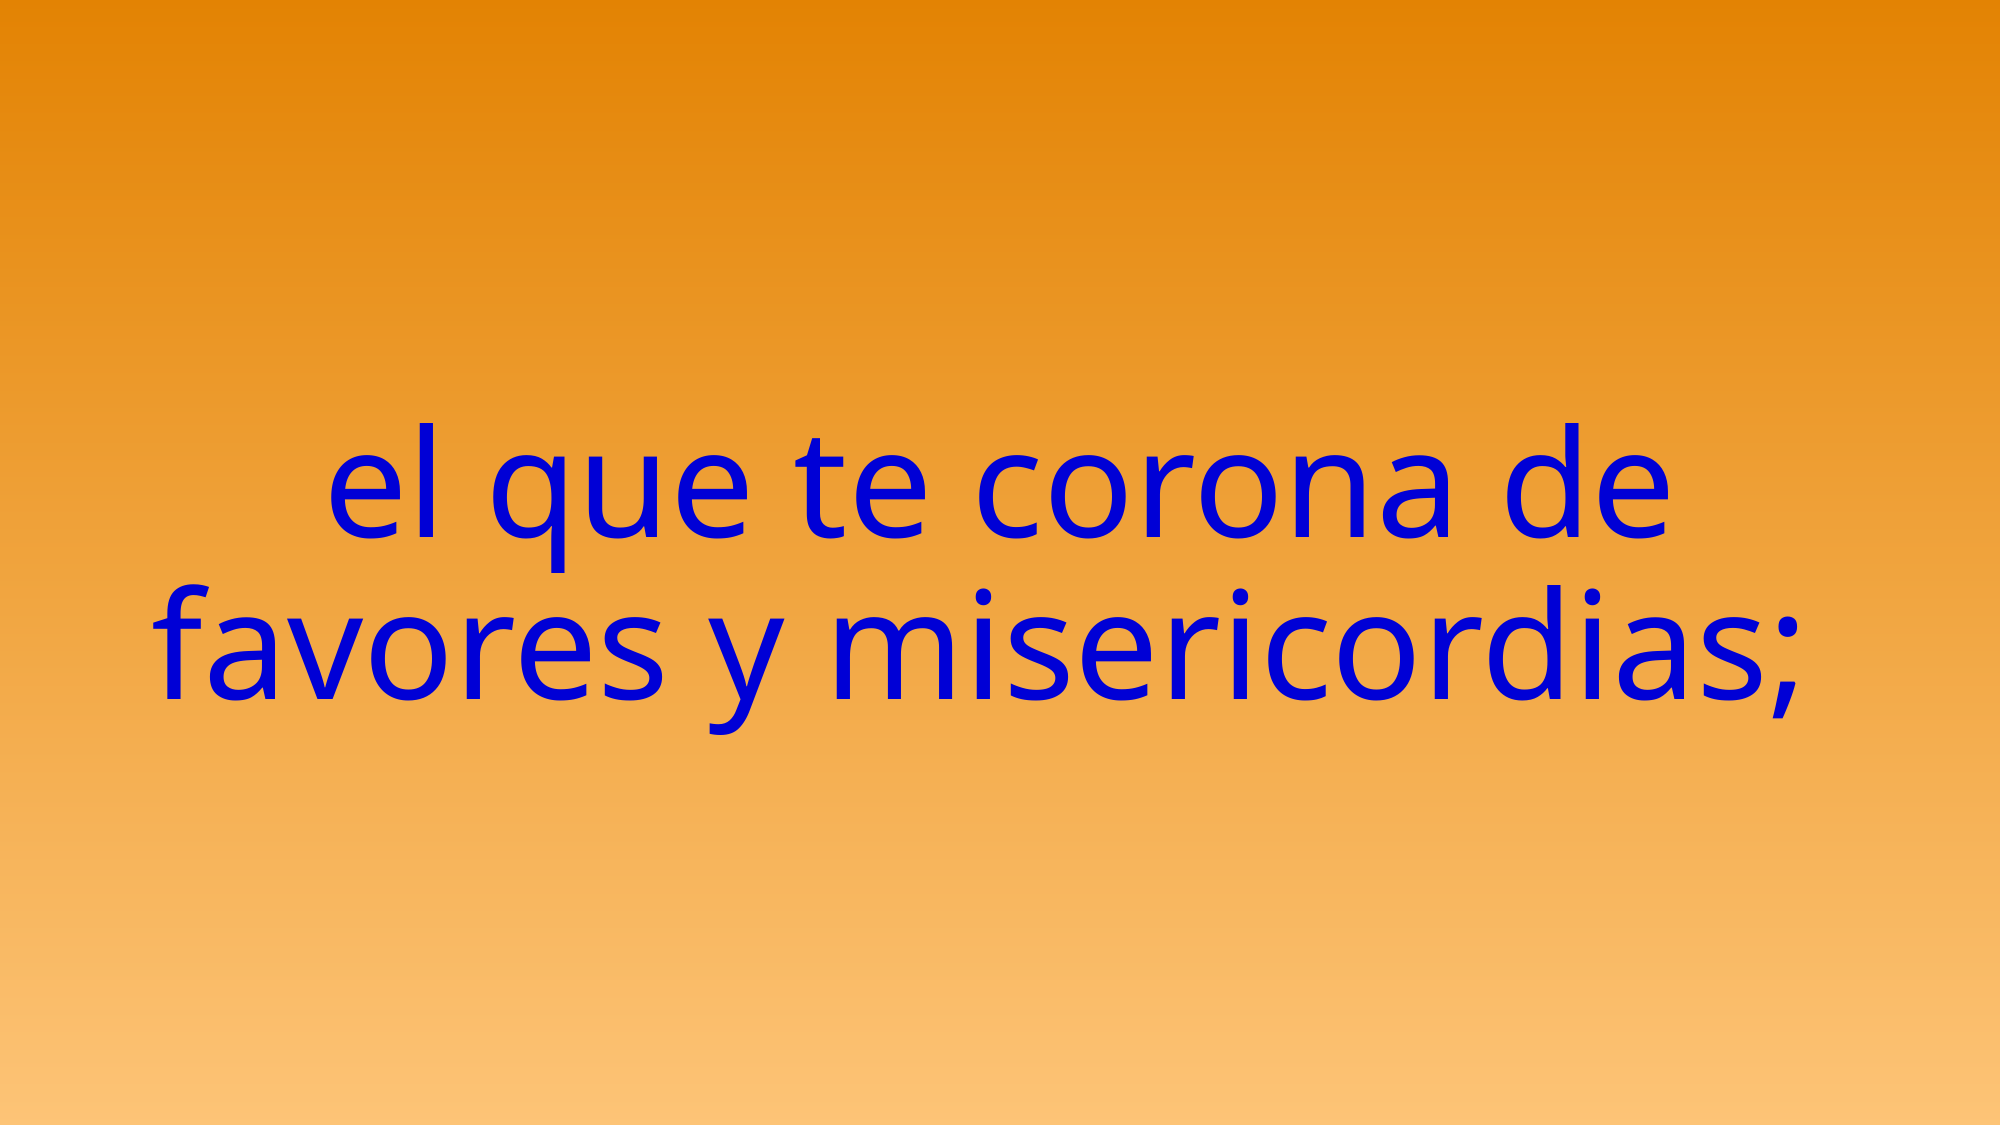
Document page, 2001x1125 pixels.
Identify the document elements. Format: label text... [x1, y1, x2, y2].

title el que te corona de favores y misericordias; [42, 385, 1958, 740]
